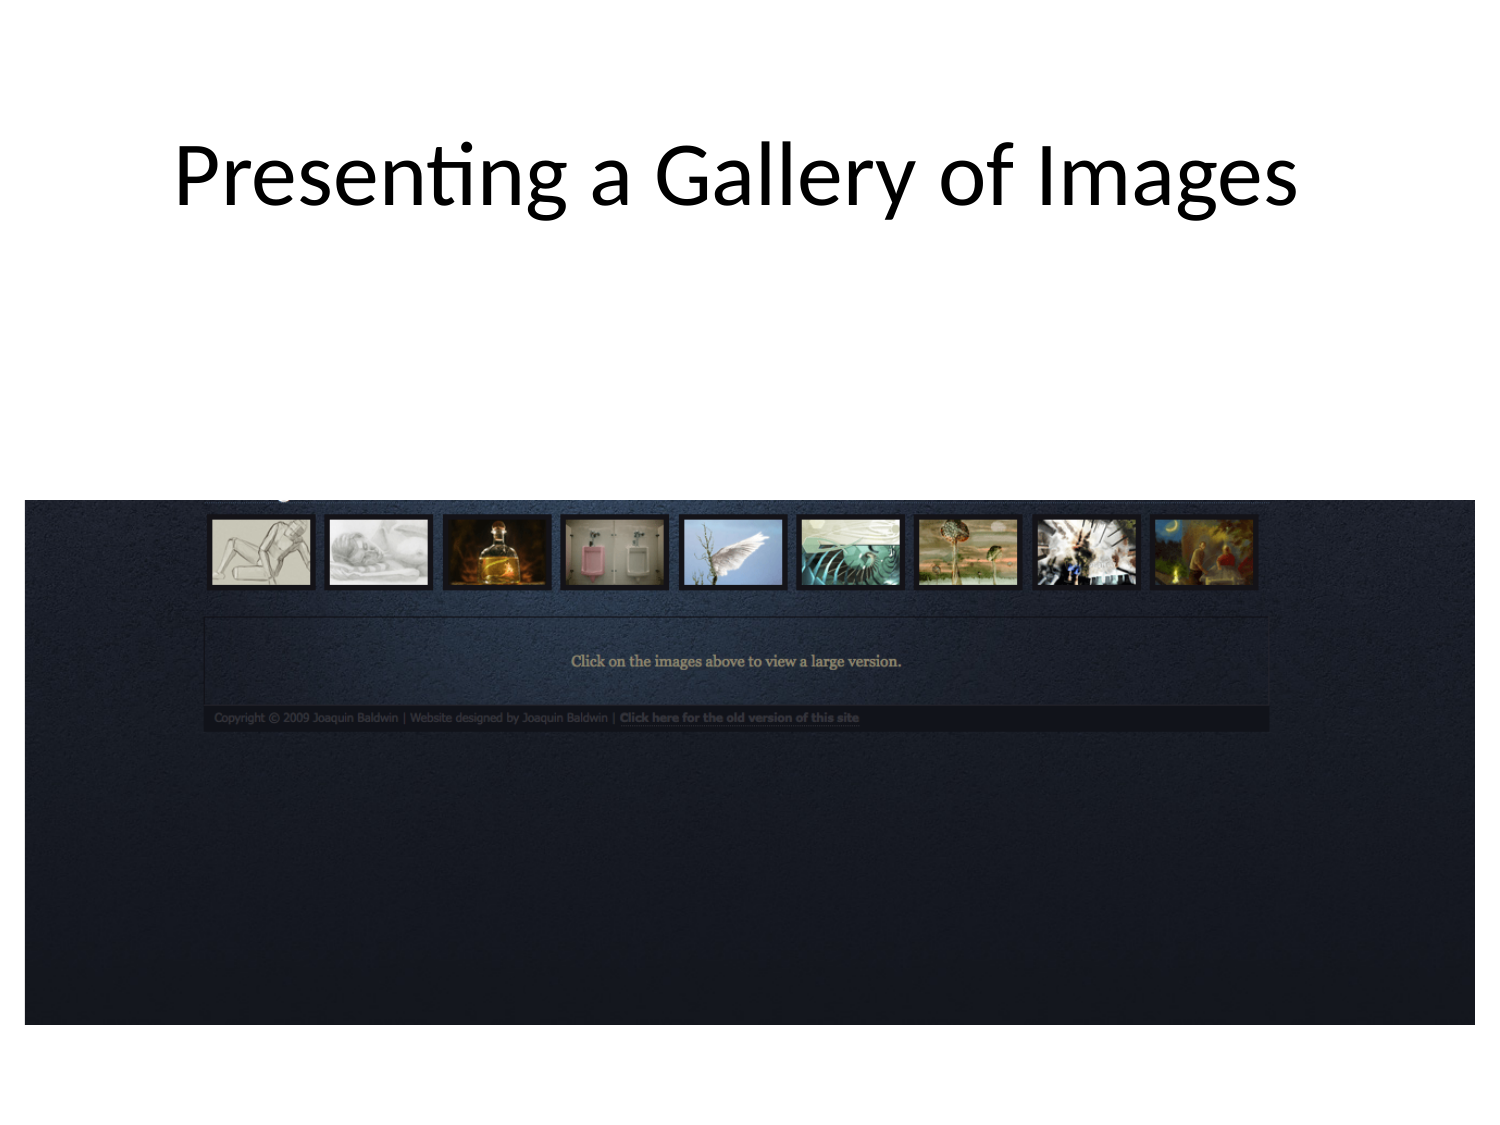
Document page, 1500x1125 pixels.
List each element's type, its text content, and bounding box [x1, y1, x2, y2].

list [24, 499, 1476, 1026]
title Presenting a Gallery of Images [62, 75, 1413, 263]
